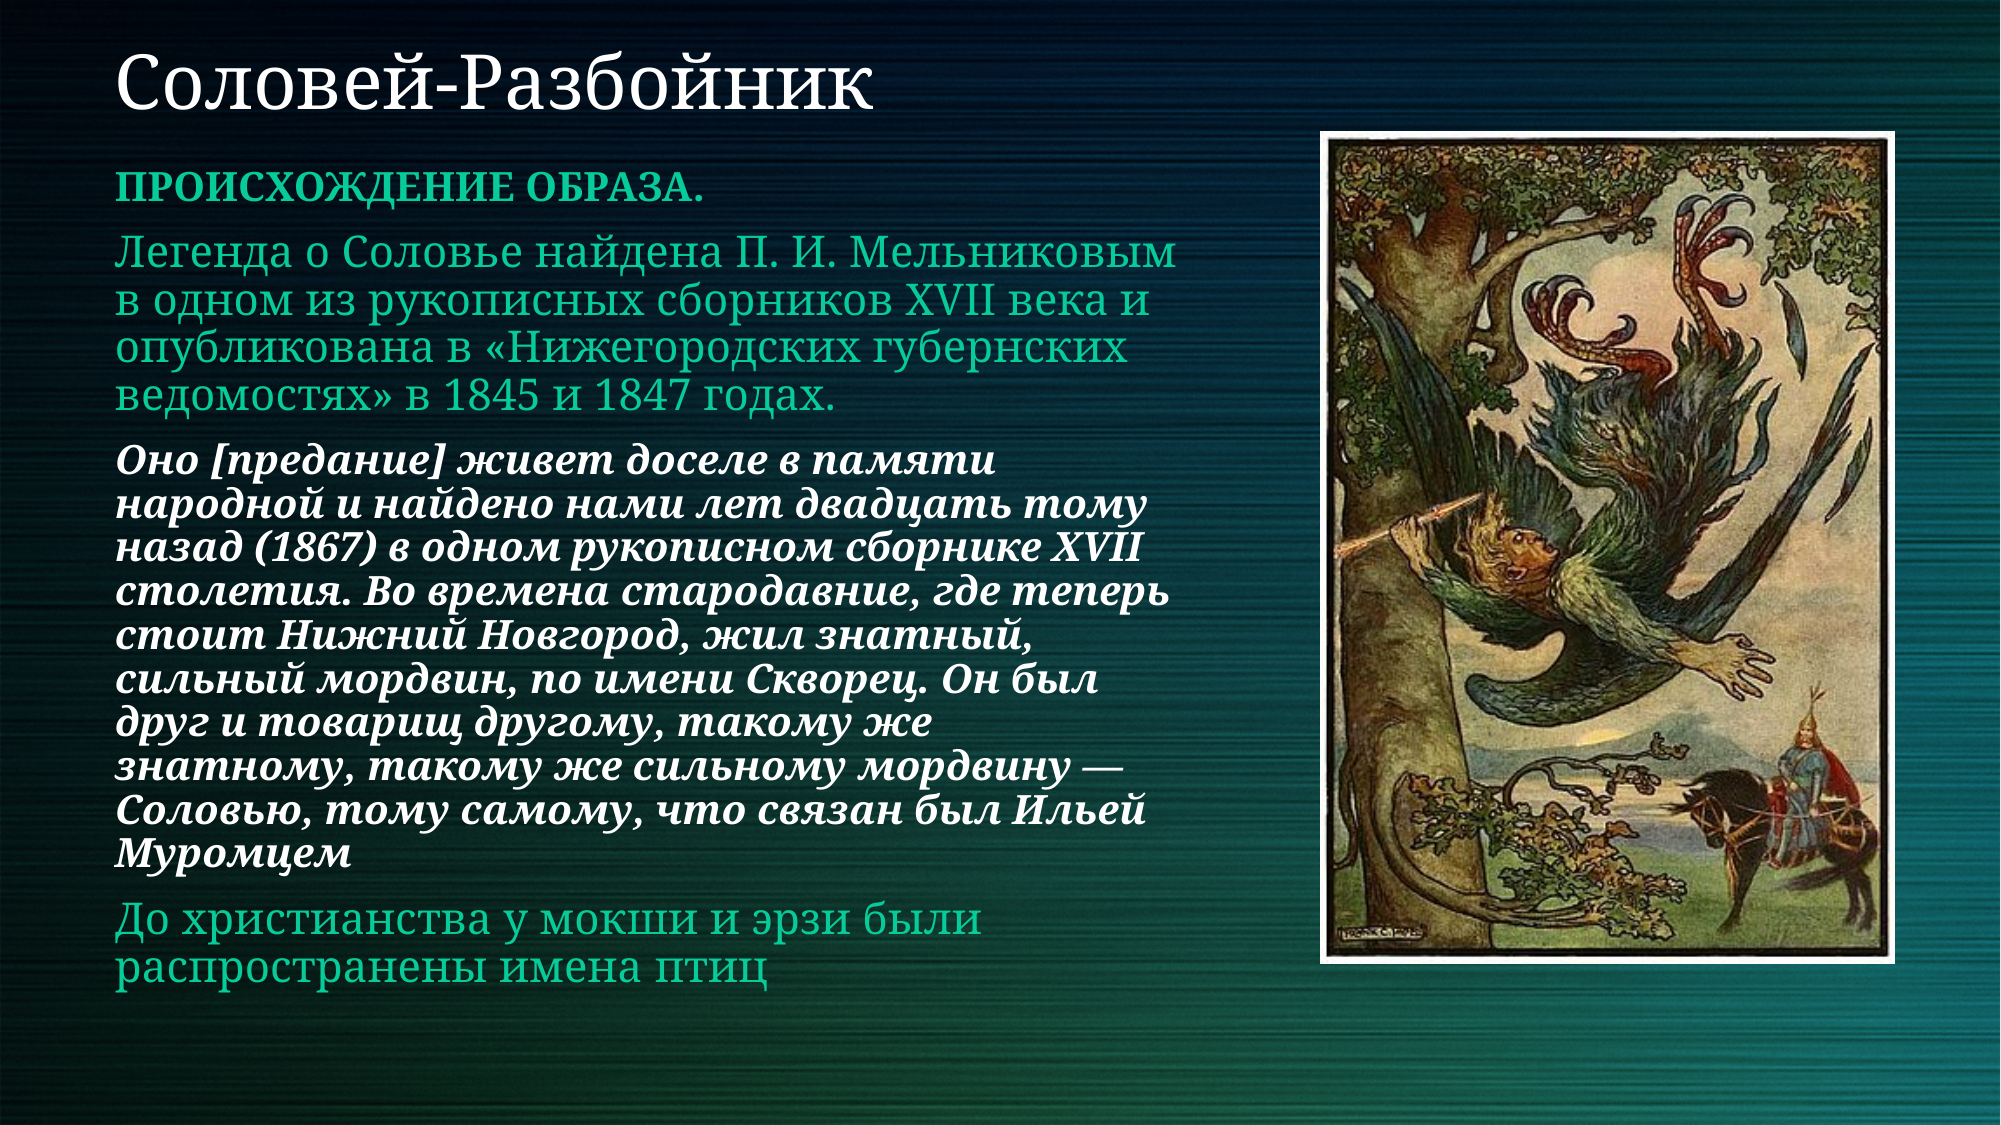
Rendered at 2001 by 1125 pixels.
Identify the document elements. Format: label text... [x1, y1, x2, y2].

picture [0, 0, 2001, 1125]
title Соловей-Разбойник [99, 42, 1895, 132]
subtitle ПРОИСХОЖДЕНИЕ ОБРАЗА. Легенда о Соловье найдена П. И. Мельниковым в одном из рукописных сборников XVII века и опубликована в «Нижегородских губернских ведомостях» в 1845 и 1847 годах. Оно [предание] живет доселе в памяти народной и найдено нами лет двадцать тому назад (1867) в одном рукописном сборнике XVII столетия. Во времена стародавние, где теперь стоит Нижний Новгород, жил знатный, сильный мордвин, по имени Скворец. Он был друг и товарищ другому, такому же знатному, такому же сильному мордвину — Соловью, тому самому, что связан был Ильей Муромцем До христианства у мокши и эрзи были распространены имена птиц [99, 158, 1199, 1035]
